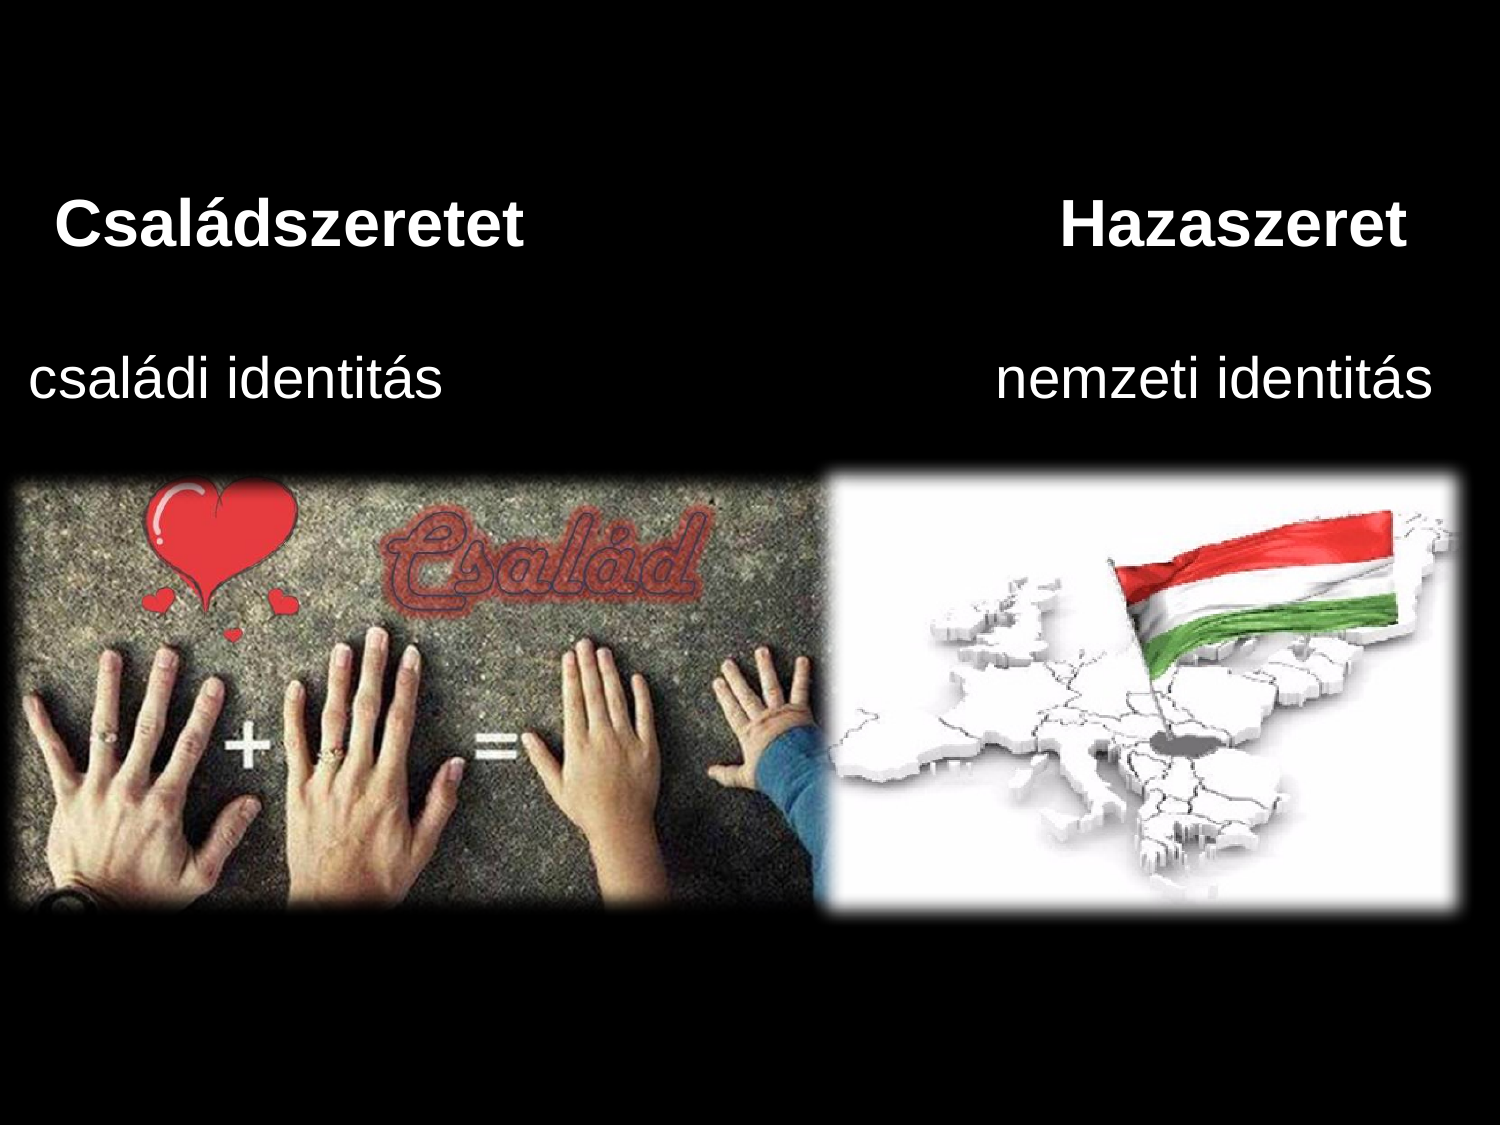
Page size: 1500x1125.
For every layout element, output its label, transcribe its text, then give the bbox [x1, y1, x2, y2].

text_box Családszeretet Hazaszeret családi identitás nemzeti identitás [0, 172, 1465, 466]
picture [0, 455, 1475, 929]
